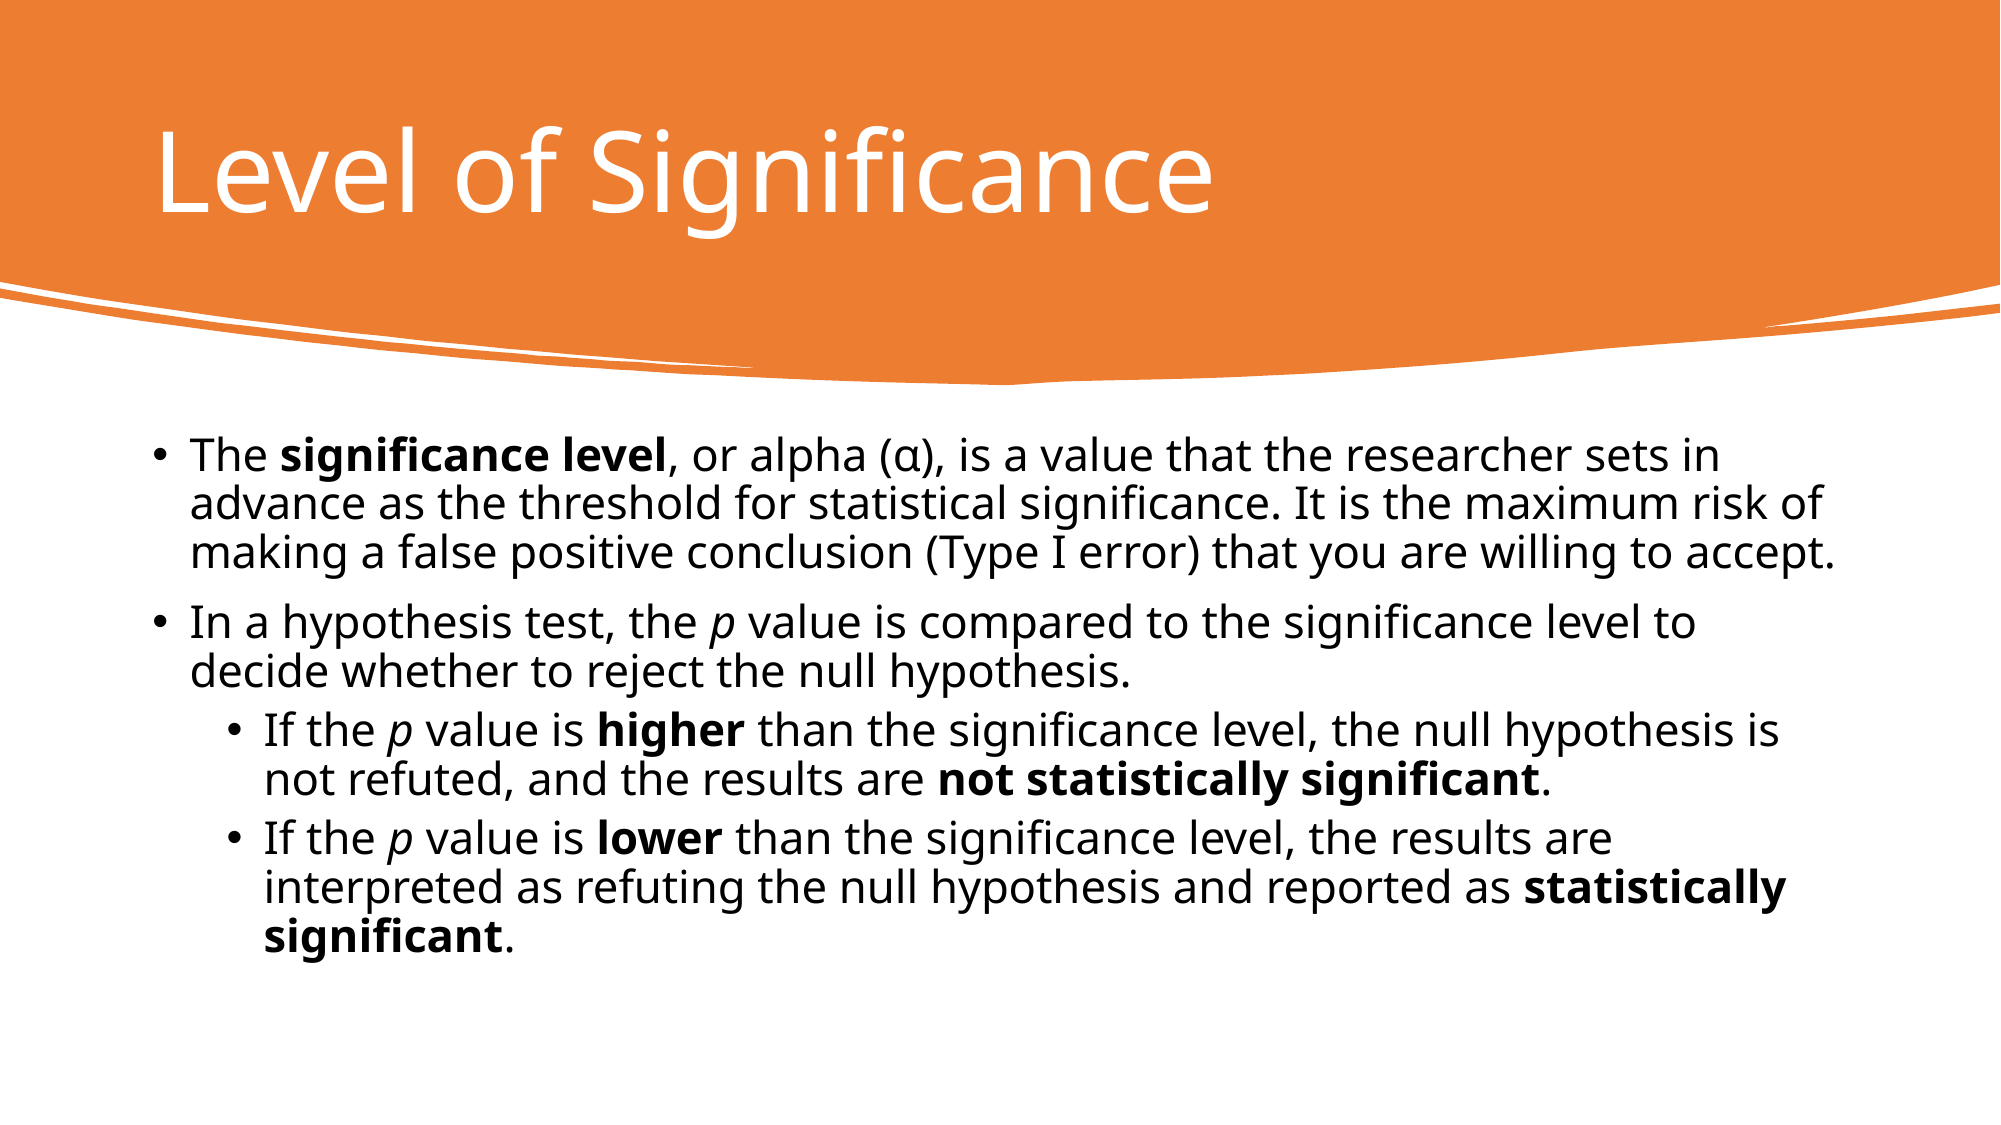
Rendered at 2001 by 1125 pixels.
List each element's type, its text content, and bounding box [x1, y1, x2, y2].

text_box [1785, 286, 2000, 325]
list The significance level, or alpha (α), is a value that the researcher sets in advance as the threshold for statistical significance. It is the maximum risk of making a false positive conclusion (Type I error) that you are willing to accept. In a hypothesis test, the p value is compared to the significance level to decide whether to reject the null hypothesis. If the p value is higher than the significance level, the null hypothesis is not refuted, and the results are not statistically significant. If the p value is lower than the significance level, the results are interpreted as refuting the null hypothesis and reported as statistically significant. [137, 424, 1863, 1014]
text_box [0, 283, 699, 365]
title Level of Significance [137, 65, 1863, 287]
text_box [0, 298, 2000, 1125]
text_box [0, 0, 2000, 386]
